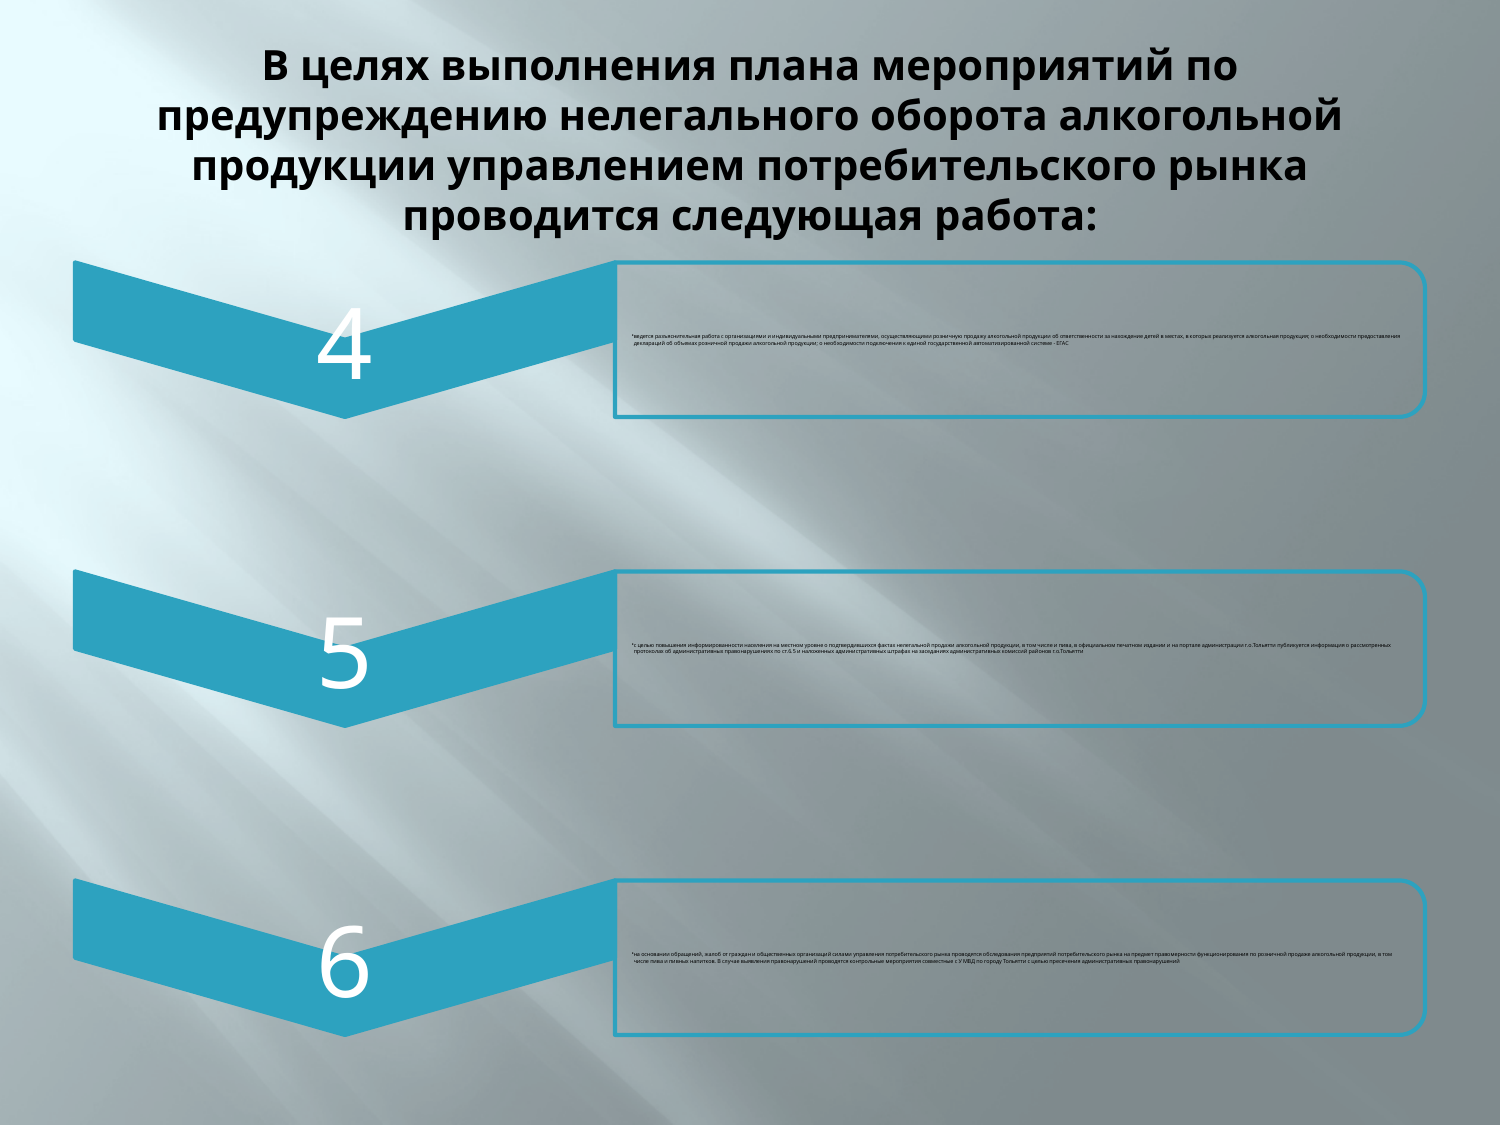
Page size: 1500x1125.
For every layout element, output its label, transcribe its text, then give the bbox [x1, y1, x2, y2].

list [74, 262, 1426, 1036]
title В целях выполнения плана мероприятий по предупреждению нелегального оборота алкогольной продукции управлением потребительского рынка проводится следующая работа: [75, 45, 1425, 233]
